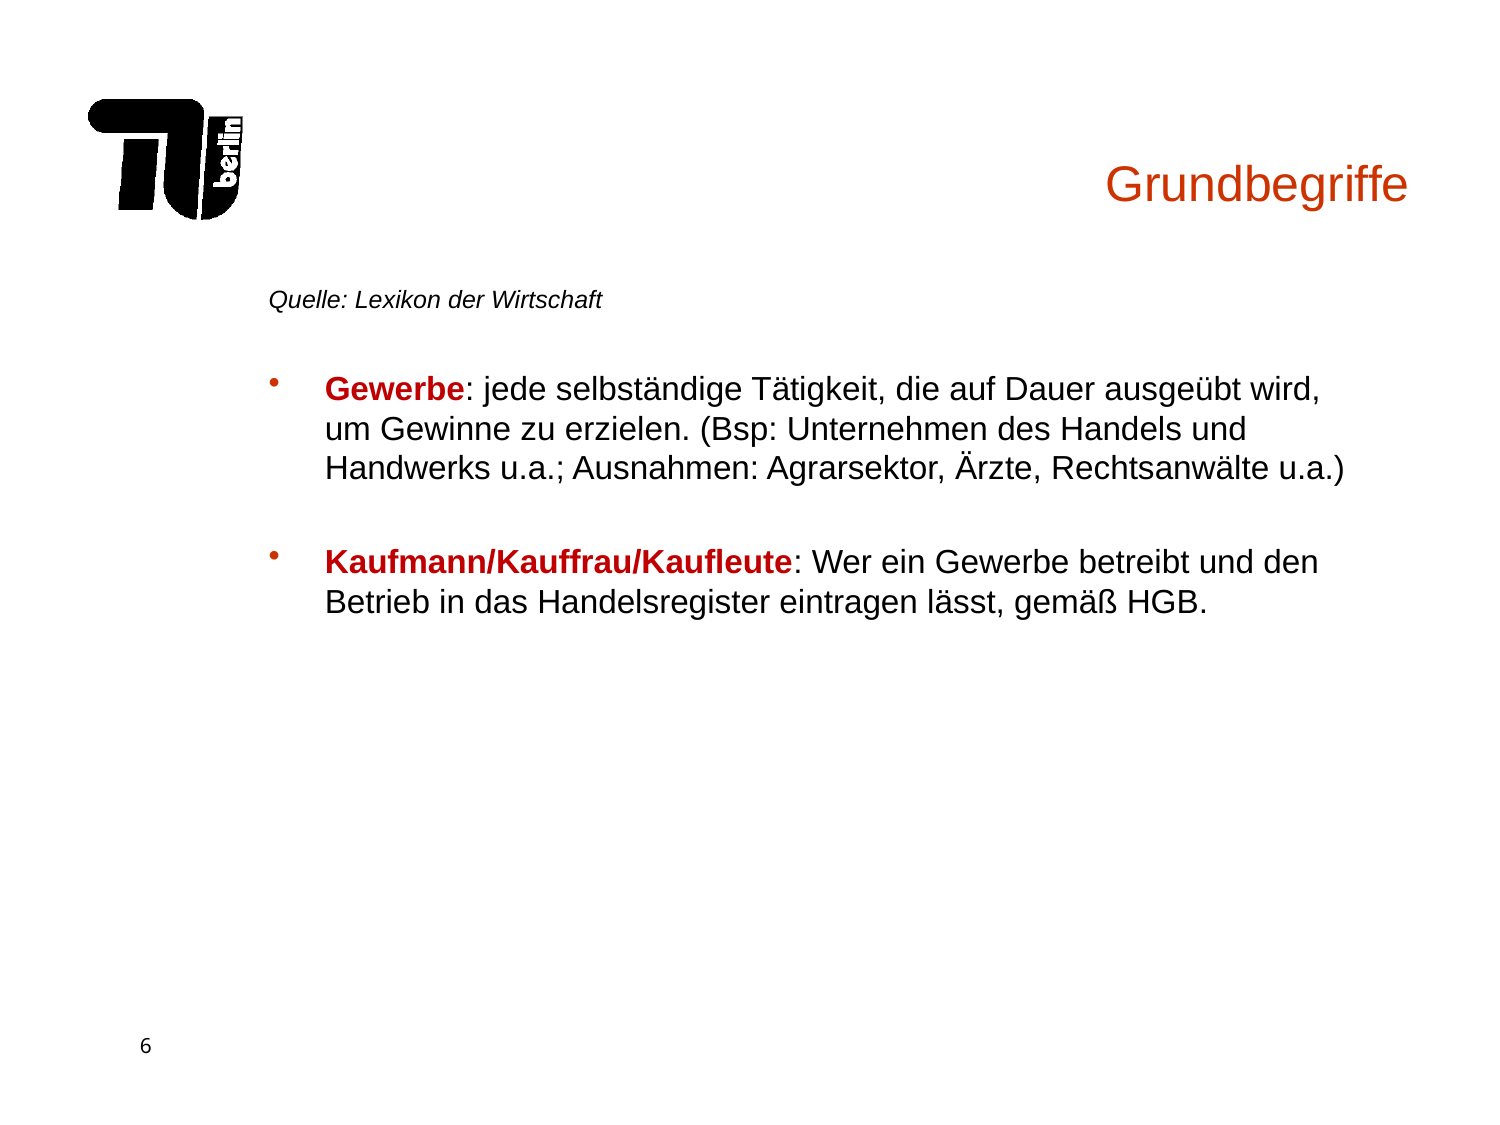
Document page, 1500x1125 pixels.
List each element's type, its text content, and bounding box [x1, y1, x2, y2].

title Grundbegriffe [312, 62, 1425, 220]
text_box Quelle: Lexikon der Wirtschaft Gewerbe: jede selbständige Tätigkeit, die auf Dauer ausgeübt wird, um Gewinne zu erzielen. (Bsp: Unternehmen des Handels und Handwerks u.a.; Ausnahmen: Agrarsektor, Ärzte, Rechtsanwälte u.a.) Kaufmann/Kauffrau/Kaufleute: Wer ein Gewerbe betreibt und den Betrieb in das Handelsregister eintragen lässt, gemäß HGB. [253, 276, 1392, 1071]
picture [88, 99, 243, 220]
